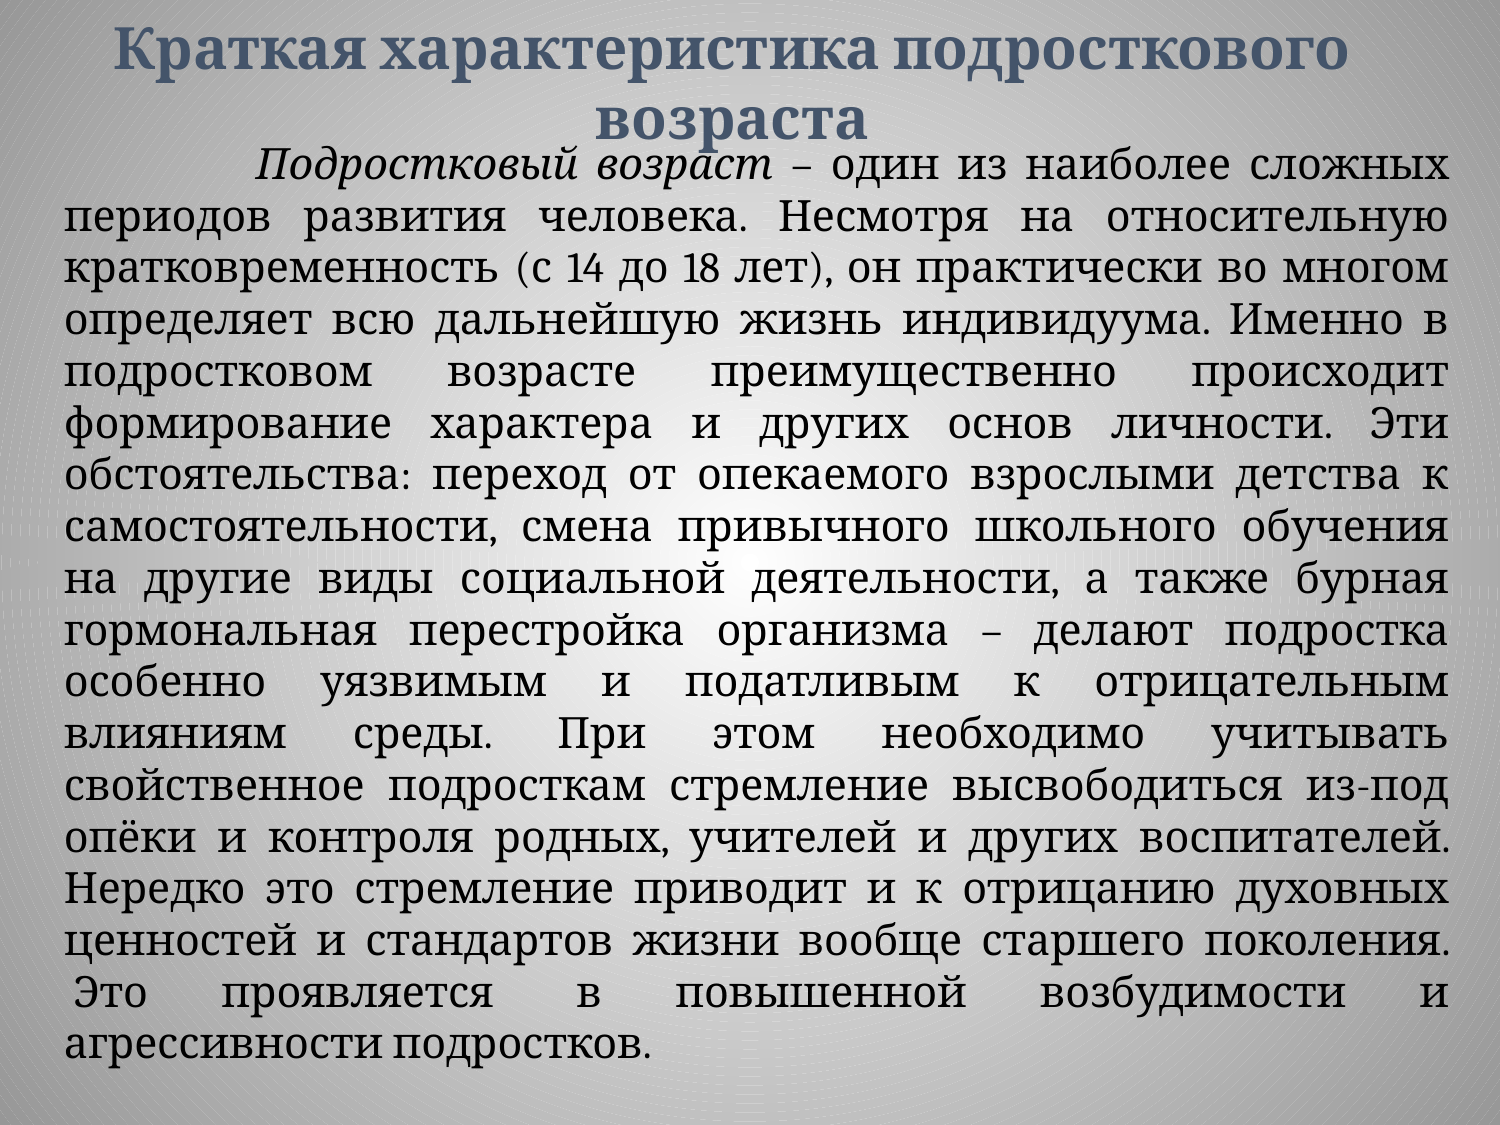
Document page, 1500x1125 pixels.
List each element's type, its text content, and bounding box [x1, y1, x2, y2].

list Подростковый возраст – один из наиболее сложных периодов развития человека. Несмотря на относительную кратковременность (с 14 до 18 лет), он практически во многом определяет всю дальнейшую жизнь индивидуума. Именно в подростковом возрасте преимущественно происходит формирование характера и других основ личности. Эти обстоятельства: переход от опекаемого взрослыми детства к самостоятельности, смена привычного школьного обучения на другие виды социальной деятельности, а также бурная гормональная перестройка организма – делают подростка особенно уязвимым и податливым к отрицательным влияниям среды. При этом необходимо учитывать свойственное подросткам стремление высвободиться из-под опёки и контроля родных, учителей и других воспитателей. Нередко это стремление приводит и к отрицанию духовных ценностей и стандартов жизни вообще старшего поколения. Это проявляется в повышенной возбудимости и агрессивности подростков. [0, 128, 1466, 1079]
title Краткая характеристика подросткового возраста [0, 0, 1466, 128]
